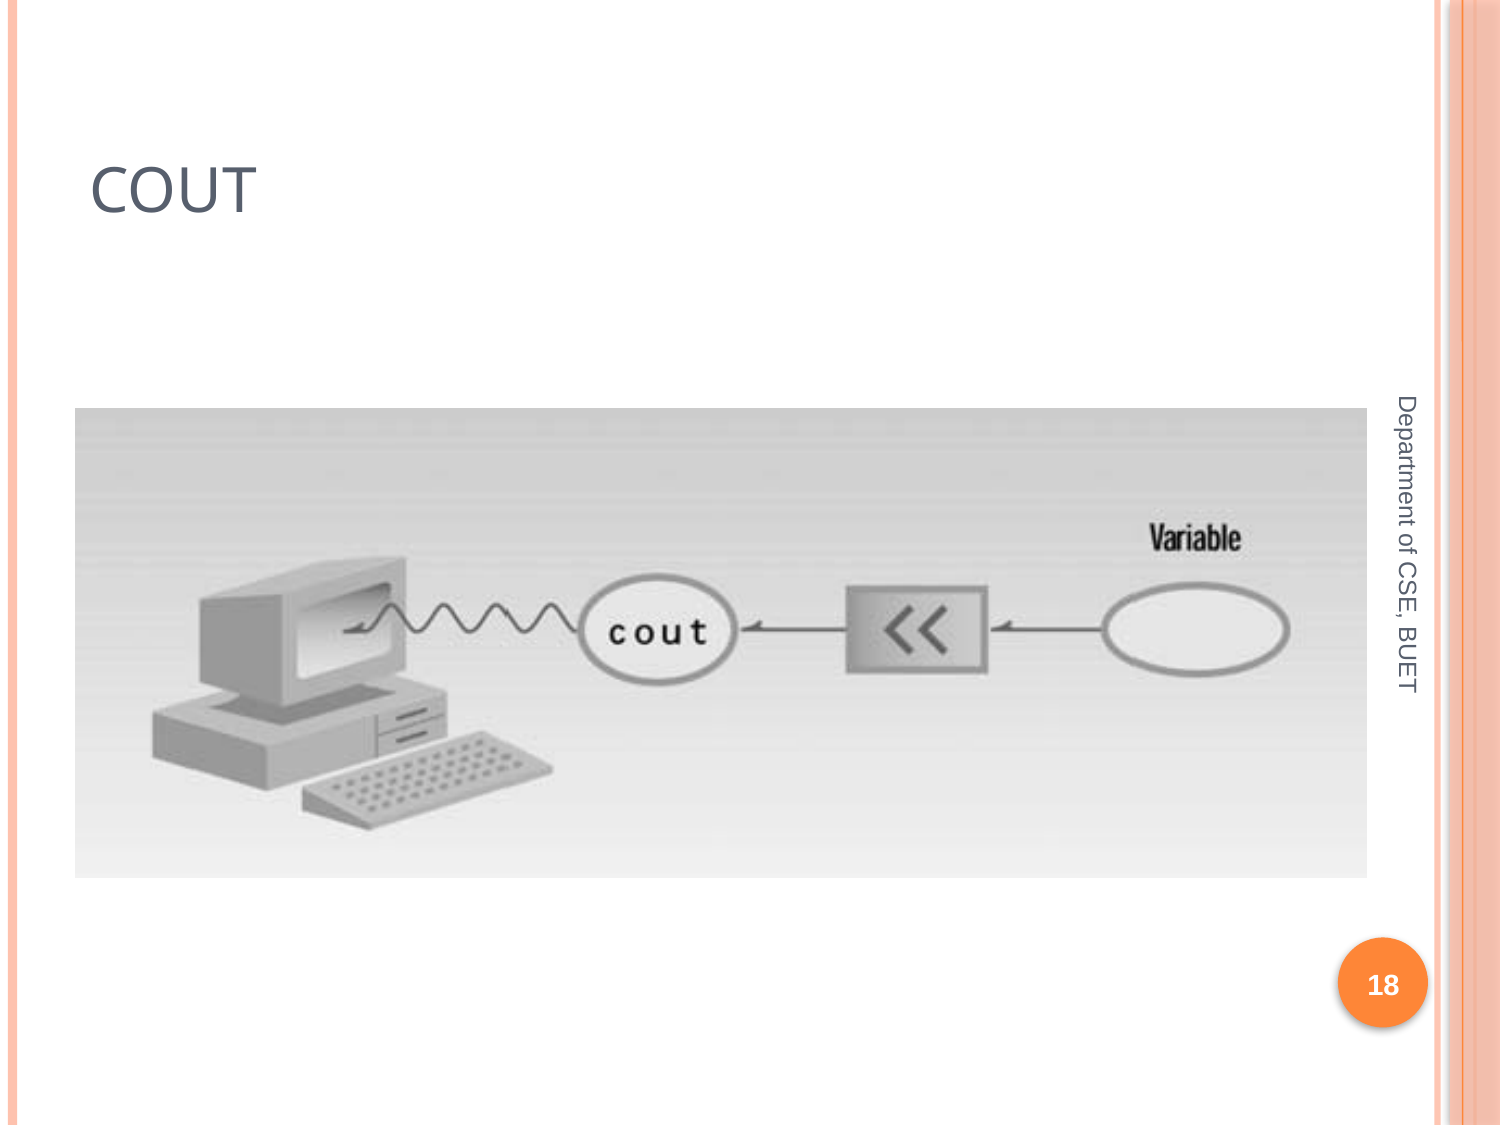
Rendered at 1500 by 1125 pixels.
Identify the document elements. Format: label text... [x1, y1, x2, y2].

slide_number 18 [1333, 940, 1434, 1027]
title cout [75, 45, 1300, 233]
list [74, 407, 1368, 878]
footer Department of CSE, BUET [1379, 380, 1440, 906]
